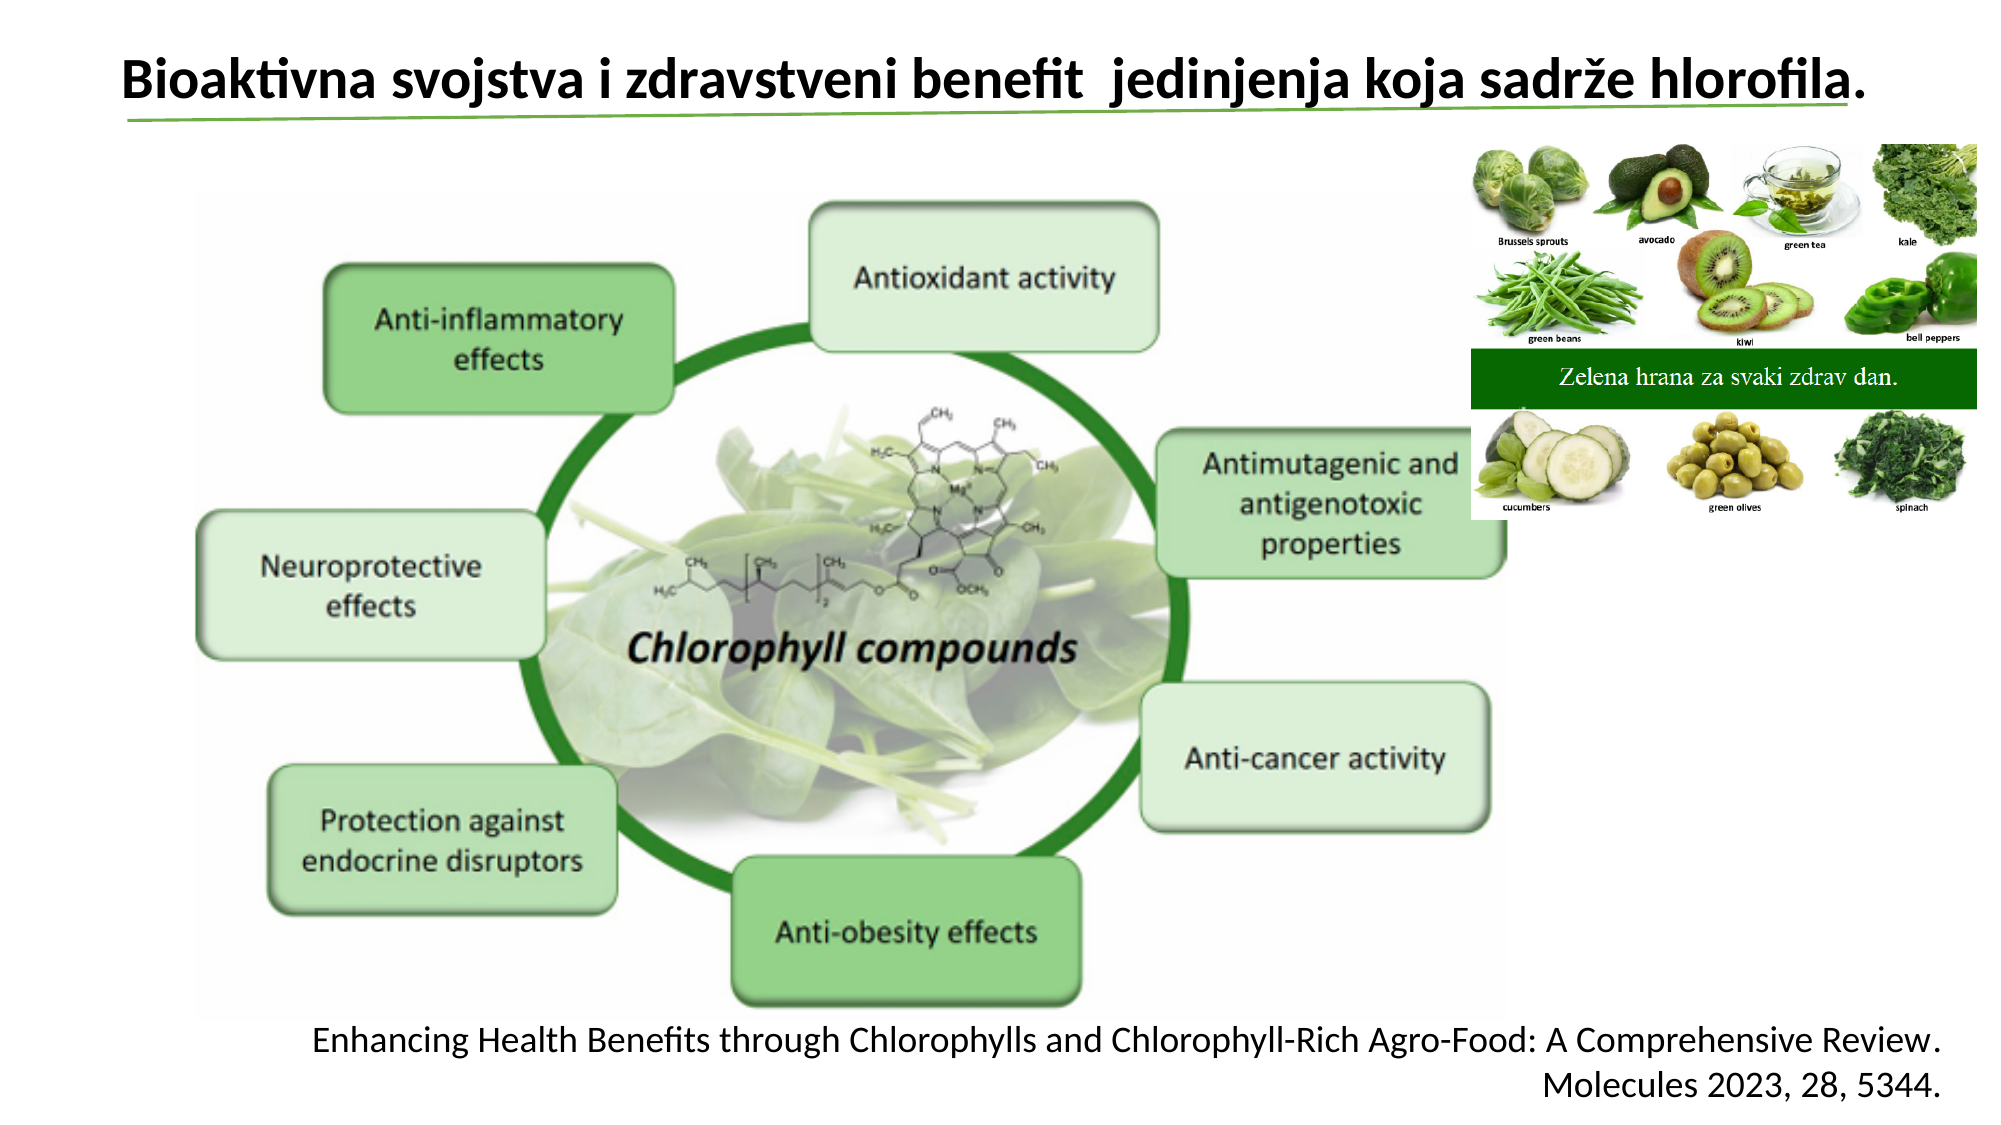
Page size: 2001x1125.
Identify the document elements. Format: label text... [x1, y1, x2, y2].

text_box Bioaktivna svojstva i zdravstveni benefit jedinjenja koja sadrže hlorofila. [106, 33, 1957, 118]
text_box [127, 104, 1848, 121]
text_box Enhancing Health Benefits through Chlorophylls and Chlorophyll-Rich Agro-Food: A Comprehensive Review. Molecules 2023, 28, 5344. [147, 1007, 1957, 1113]
picture [127, 144, 1977, 1021]
